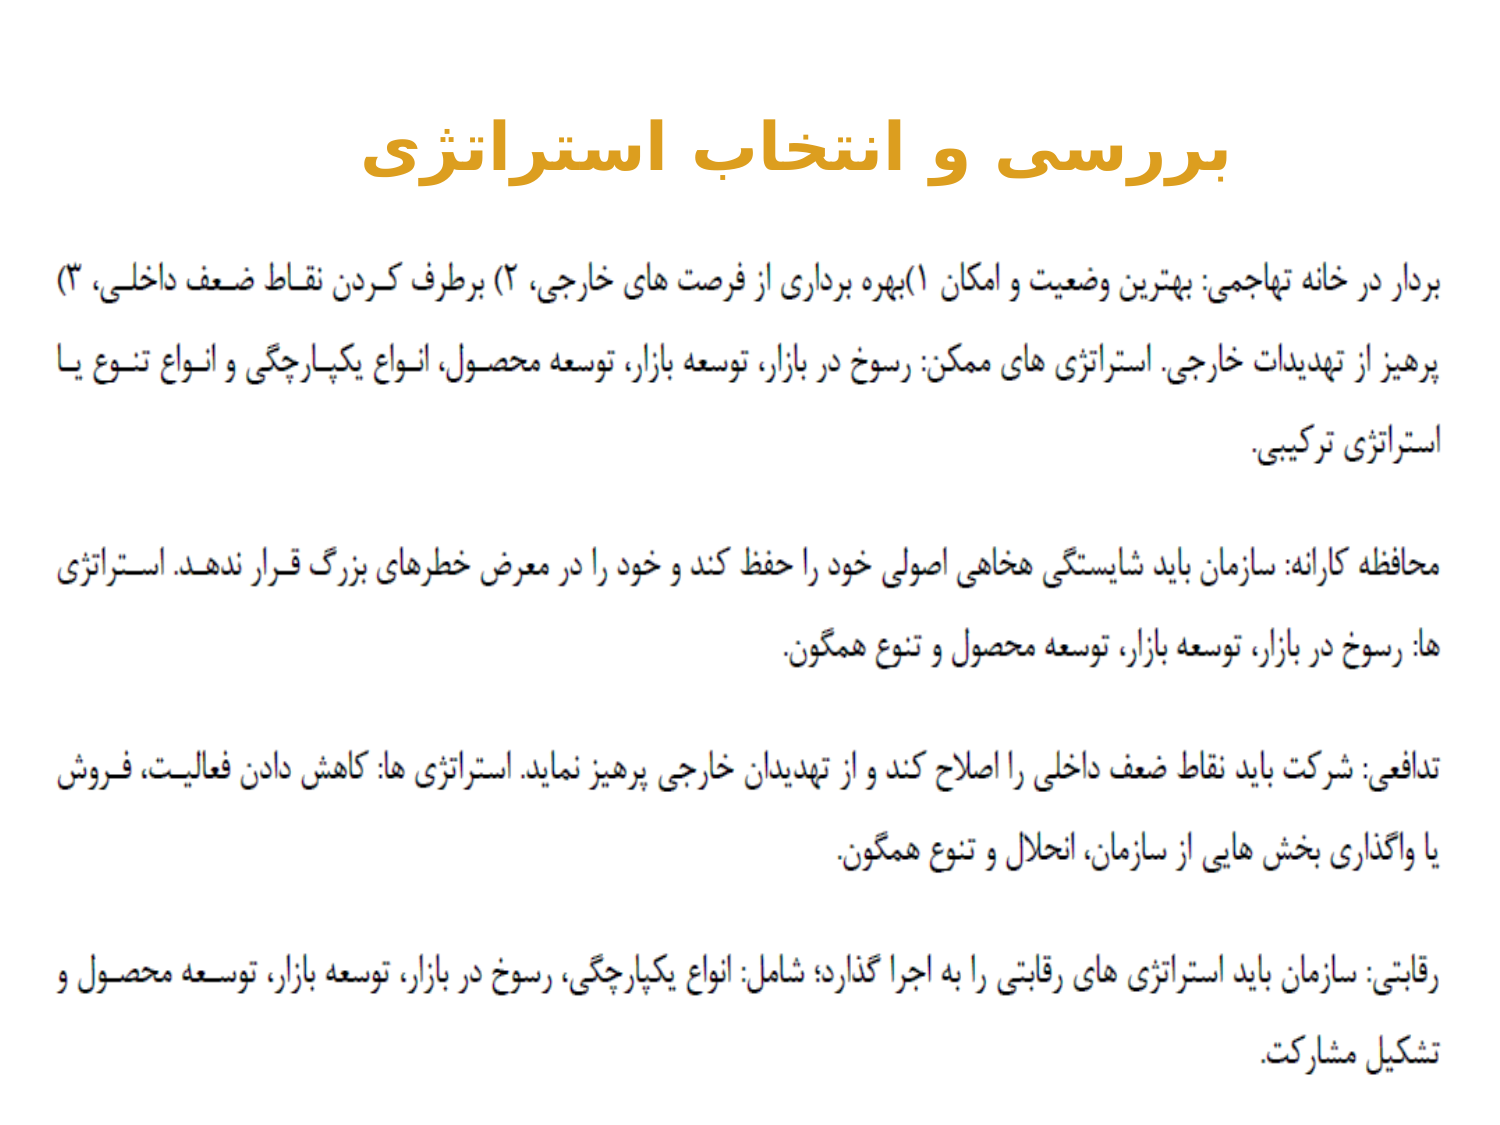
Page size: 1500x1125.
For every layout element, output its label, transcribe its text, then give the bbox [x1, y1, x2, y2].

title بررسی و انتخاب استراتژی [309, 96, 1285, 190]
picture [49, 249, 1451, 1088]
